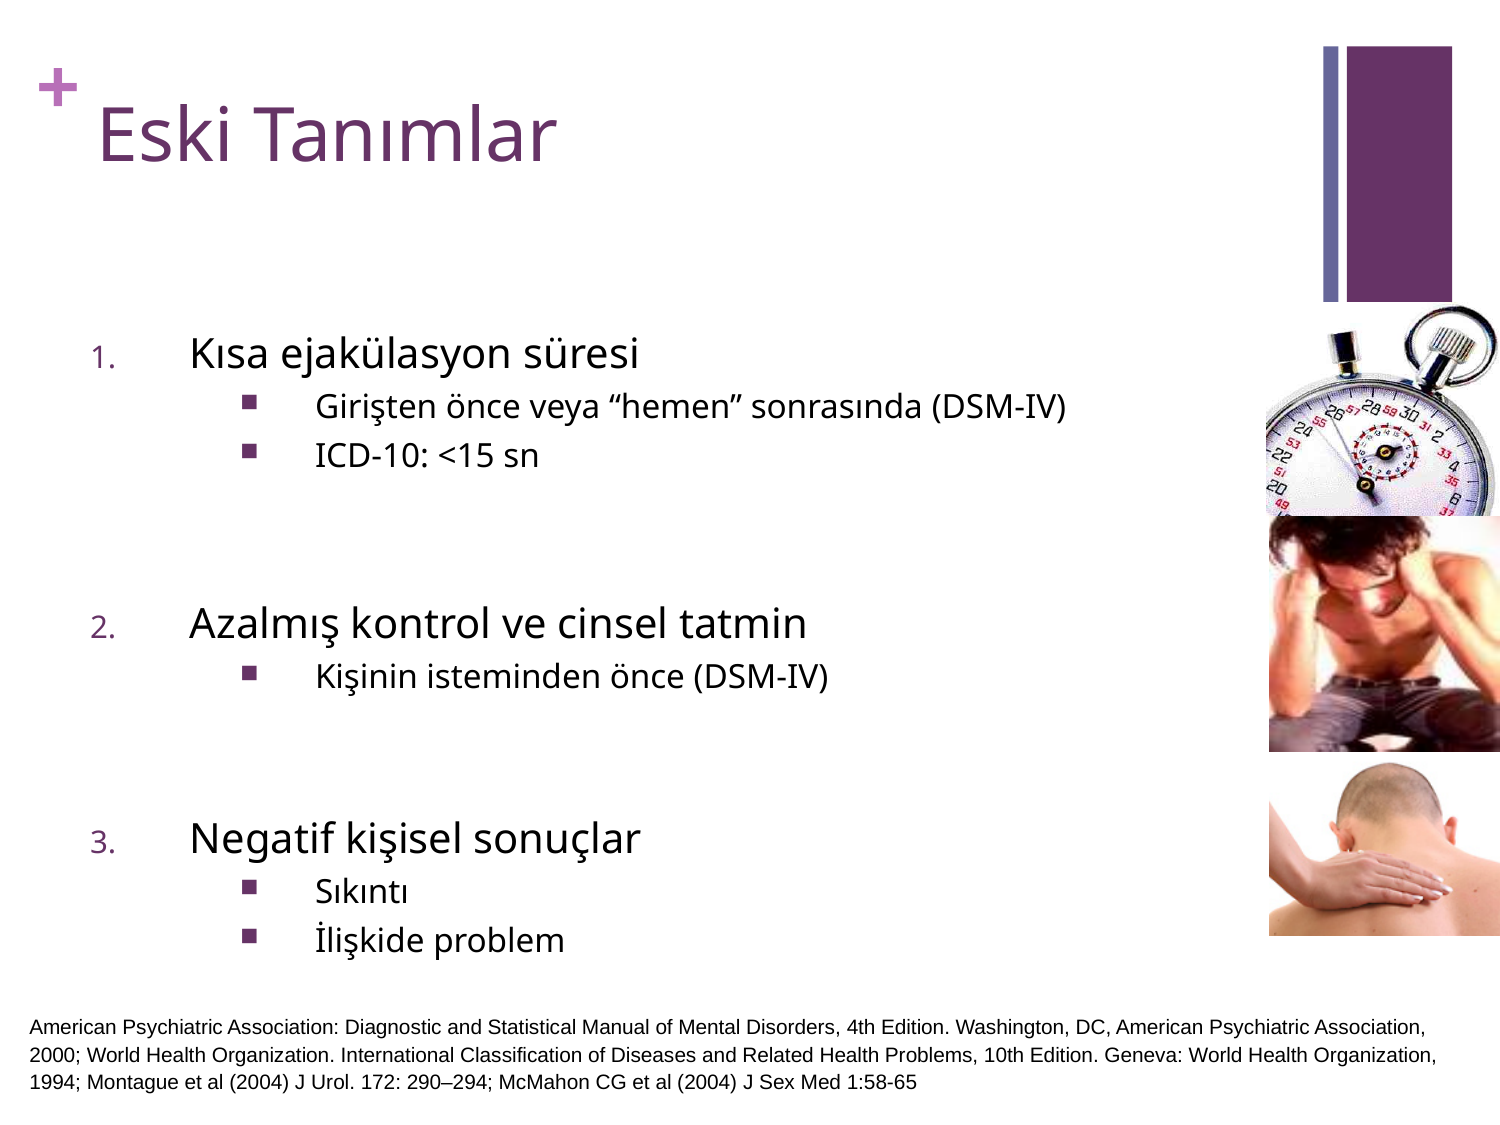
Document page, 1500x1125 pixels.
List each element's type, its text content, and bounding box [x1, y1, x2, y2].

picture [1269, 758, 1500, 936]
list Kısa ejakülasyon süresi Girişten önce veya “hemen” sonrasında (DSM-IV) ICD-10: <15 sn Azalmış kontrol ve cinsel tatmin Kişinin isteminden önce (DSM-IV) Negatif kişisel sonuçlar Sıkıntı İlişkide problem [75, 324, 1412, 963]
picture [1265, 302, 1500, 517]
picture [1268, 522, 1500, 753]
text_box American Psychiatric Association: Diagnostic and Statistical Manual of Mental Disorders, 4th Edition. Washington, DC, American Psychiatric Association, 2000; World Health Organization. International Classification of Diseases and Related Health Problems, 10th Edition. Geneva: World Health Organization, 1994; Montague et al (2004) J Urol. 172: 290–294; McMahon CG et al (2004) J Sex Med 1:58-65 [29, 1011, 1447, 1094]
title Eski Tanımlar [81, 79, 1322, 263]
